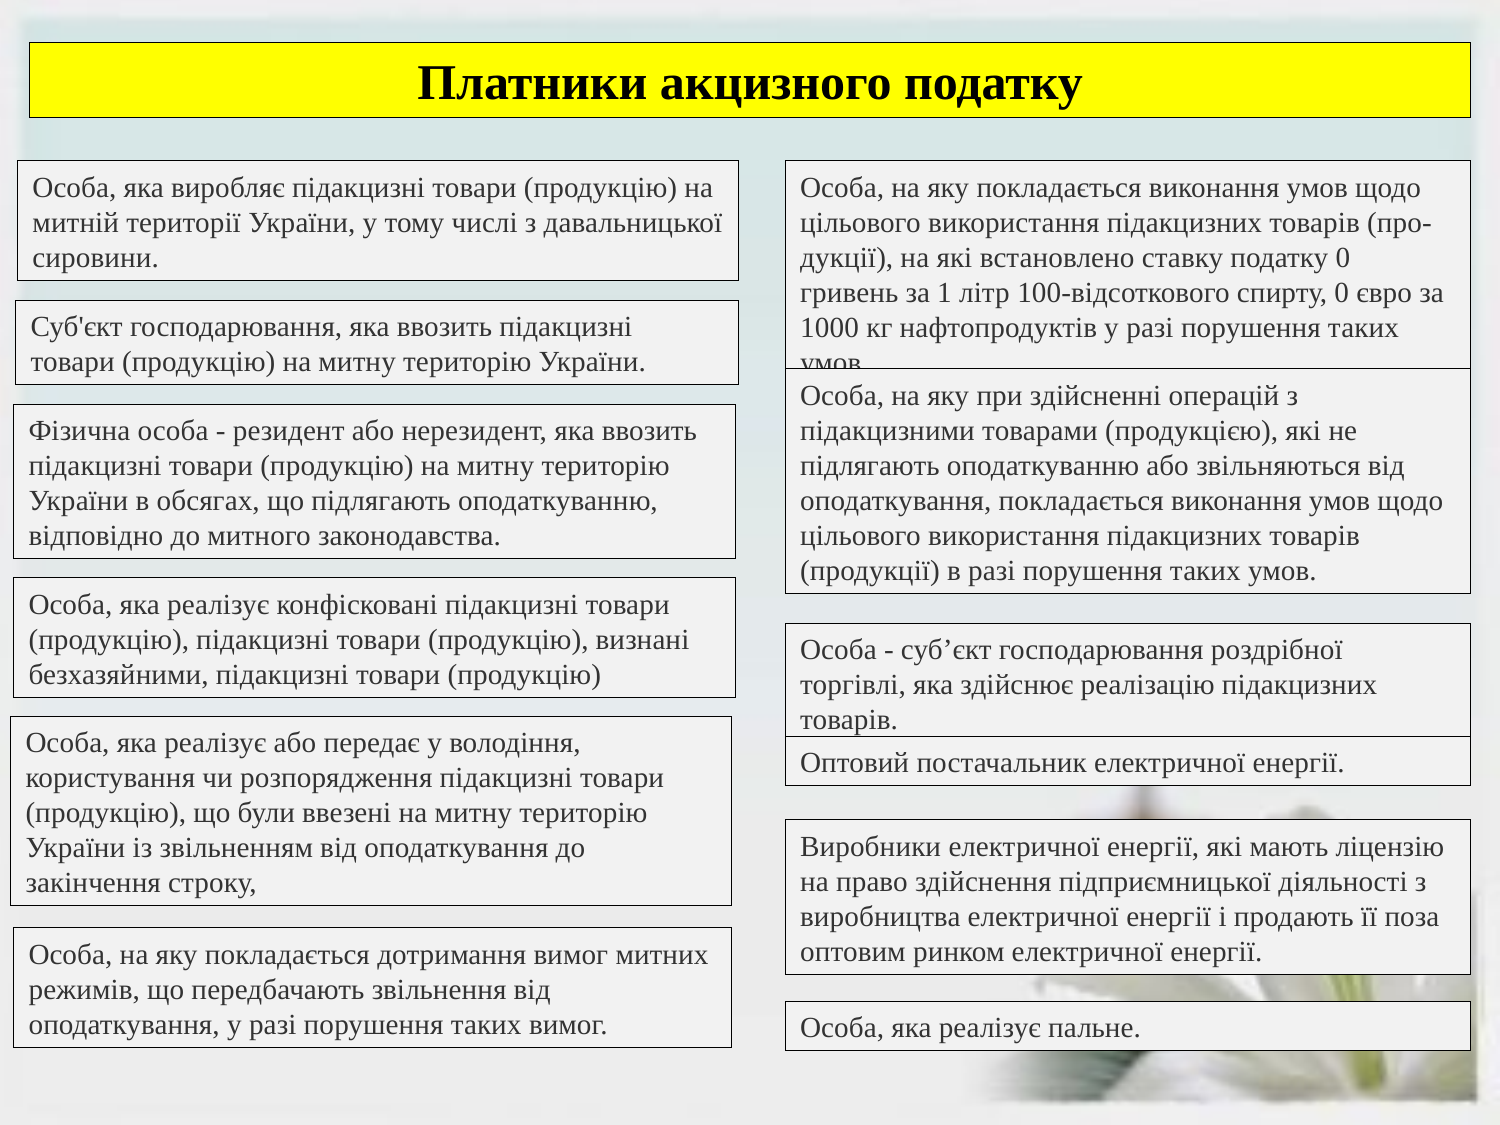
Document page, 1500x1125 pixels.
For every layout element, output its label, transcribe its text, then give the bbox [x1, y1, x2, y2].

text_box Особа, на яку покладається дотримання вимог митних режимів, що передбачають звільнення від оподаткування, у разі порушення таких вимог. [13, 927, 732, 1048]
text_box Особа, яка реалізує пальне. [785, 1001, 1471, 1051]
text_box Суб'єкт господарювання, яка ввозить підакцизні товари (продукцію) на митну територію України. [15, 300, 739, 385]
text_box Особа, яка реалізує або передає у володіння, користування чи розпорядження підакцизні товари (продукцію), що були ввезені на митну територію України із звільненням від оподаткування до закінчення строку, [10, 716, 732, 906]
text_box Особа, на яку покладається виконання умов щодо цільового використання підакцизних товарів (про-дукції), на які встановлено ставку податку 0 гривень за 1 літр 100-відсоткового спирту, 0 євро за 1000 кг нафтопродуктів у разі порушення таких умов. [785, 160, 1471, 368]
text_box Особа, яка реалізує конфісковані підакцизні товари (продукцію), підакцизні товари (продукцію), визнані безхазяйними, підакцизні товари (продукцію) [13, 577, 736, 698]
text_box Платники акцизного податку [29, 42, 1471, 118]
text_box Особа, яка виробляє підакцизні товари (продукцію) на митній території України, у тому числі з давальницької сировини. [17, 160, 739, 281]
picture [0, 0, 1500, 1125]
text_box Оптовий постачальник електричної енергії. [785, 736, 1471, 786]
text_box Виробники електричної енергії, які мають ліцензію на право здійснення підприємницької діяльності з виробництва електричної енергії і продають її поза оптовим ринком електричної енергії. [785, 819, 1471, 975]
text_box Фізична особа - резидент або нерезидент, яка ввозить підакцизні товари (продукцію) на митну територію України в обсягах, що підлягають оподаткуванню, відповідно до митного законодавства. [13, 404, 736, 559]
text_box Особа - суб’єкт господарювання роздрібної торгівлі, яка здійснює реалізацію підакцизних товарів. [785, 623, 1471, 736]
text_box Особа, на яку при здійсненні операцій з підакцизними товарами (продукцією), які не підлягають оподаткуванню або звільняються від оподаткування, покладається виконання умов щодо цільового використання підакцизних товарів (продукції) в разі порушення таких умов. [785, 368, 1471, 594]
